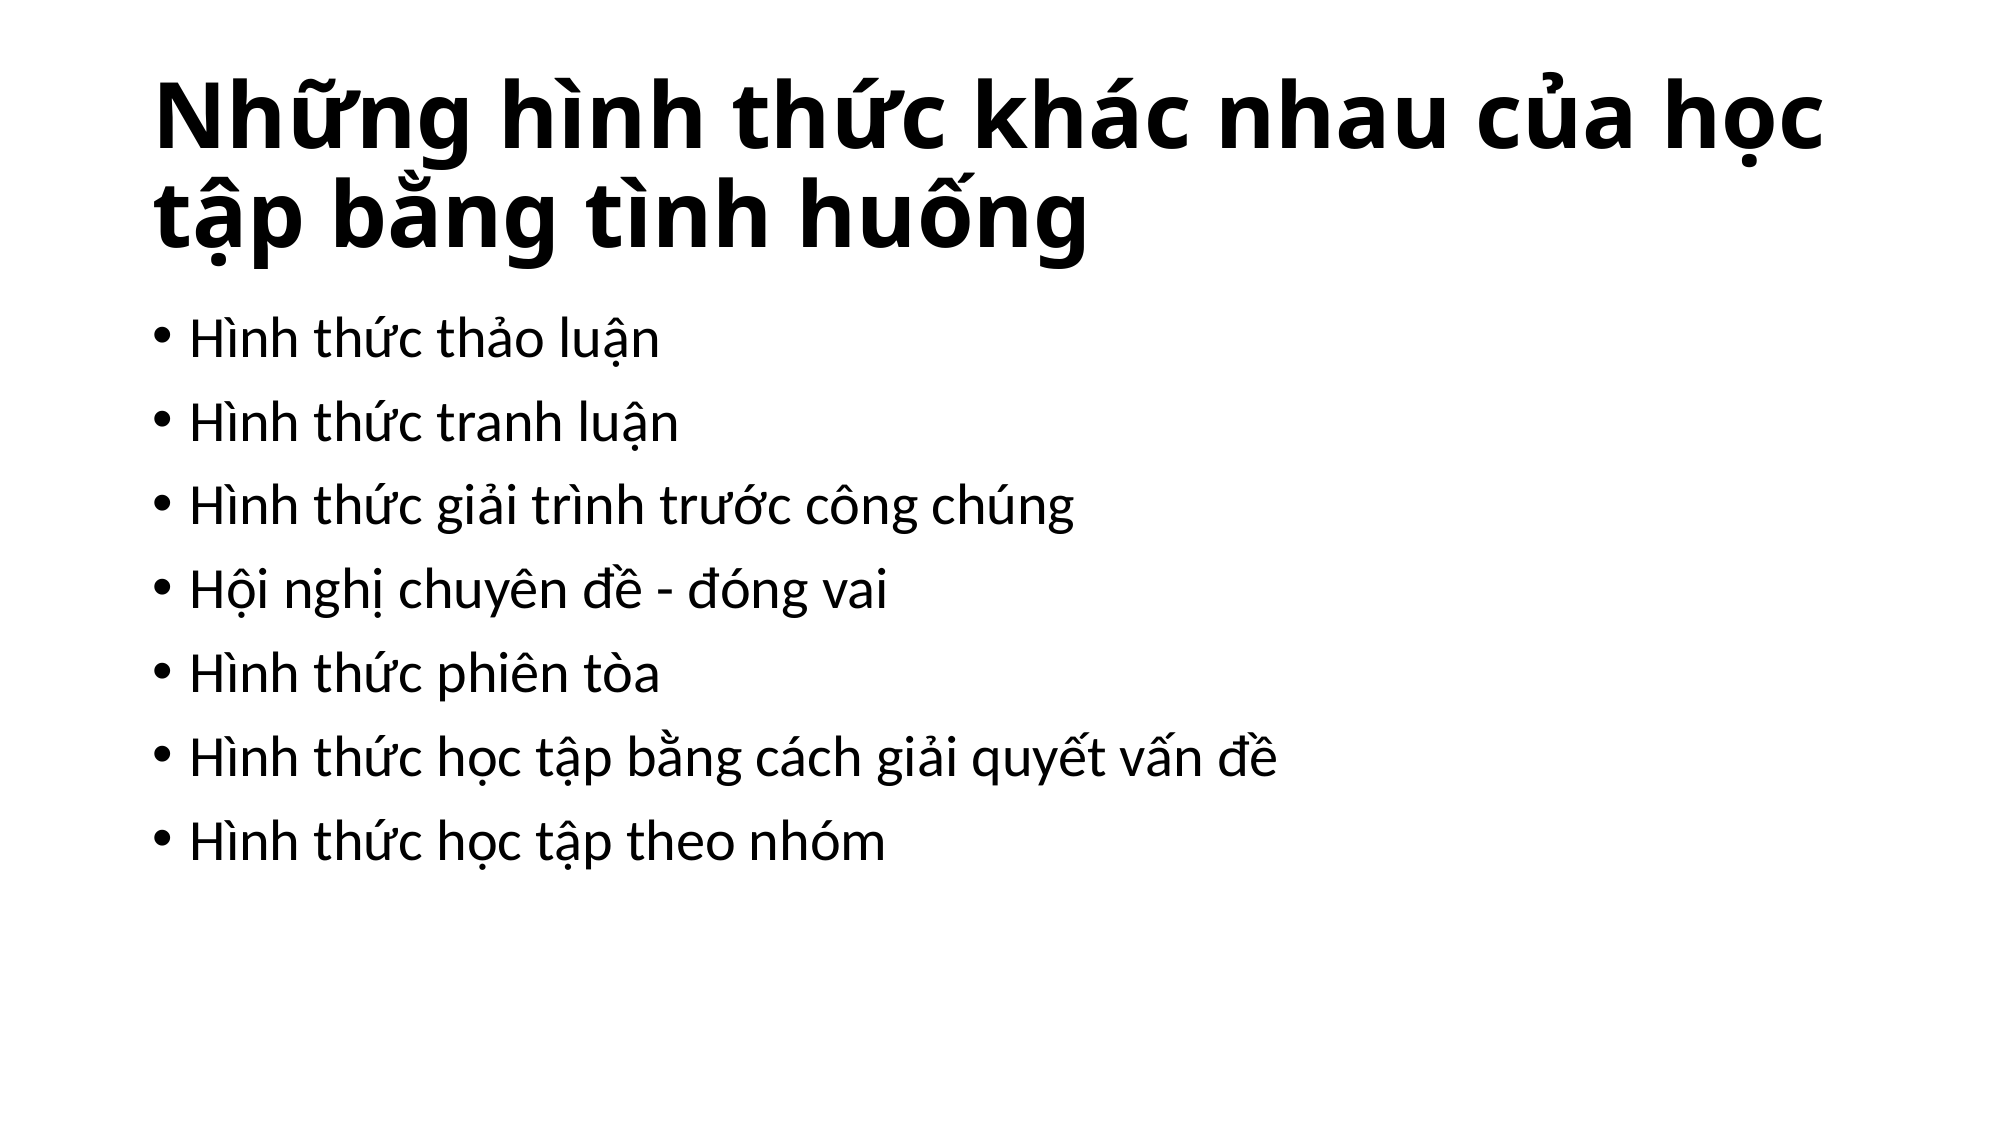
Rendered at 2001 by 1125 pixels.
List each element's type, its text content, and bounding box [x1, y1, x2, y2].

title Những hình thức khác nhau của học tập bằng tình huống [137, 59, 1863, 278]
list Hình thức thảo luận Hình thức tranh luận Hình thức giải trình trước công chúng Hội nghị chuyên đề - đóng vai Hình thức phiên tòa Hình thức học tập bằng cách giải quyết vấn đề Hình thức học tập theo nhóm [137, 299, 1863, 1014]
